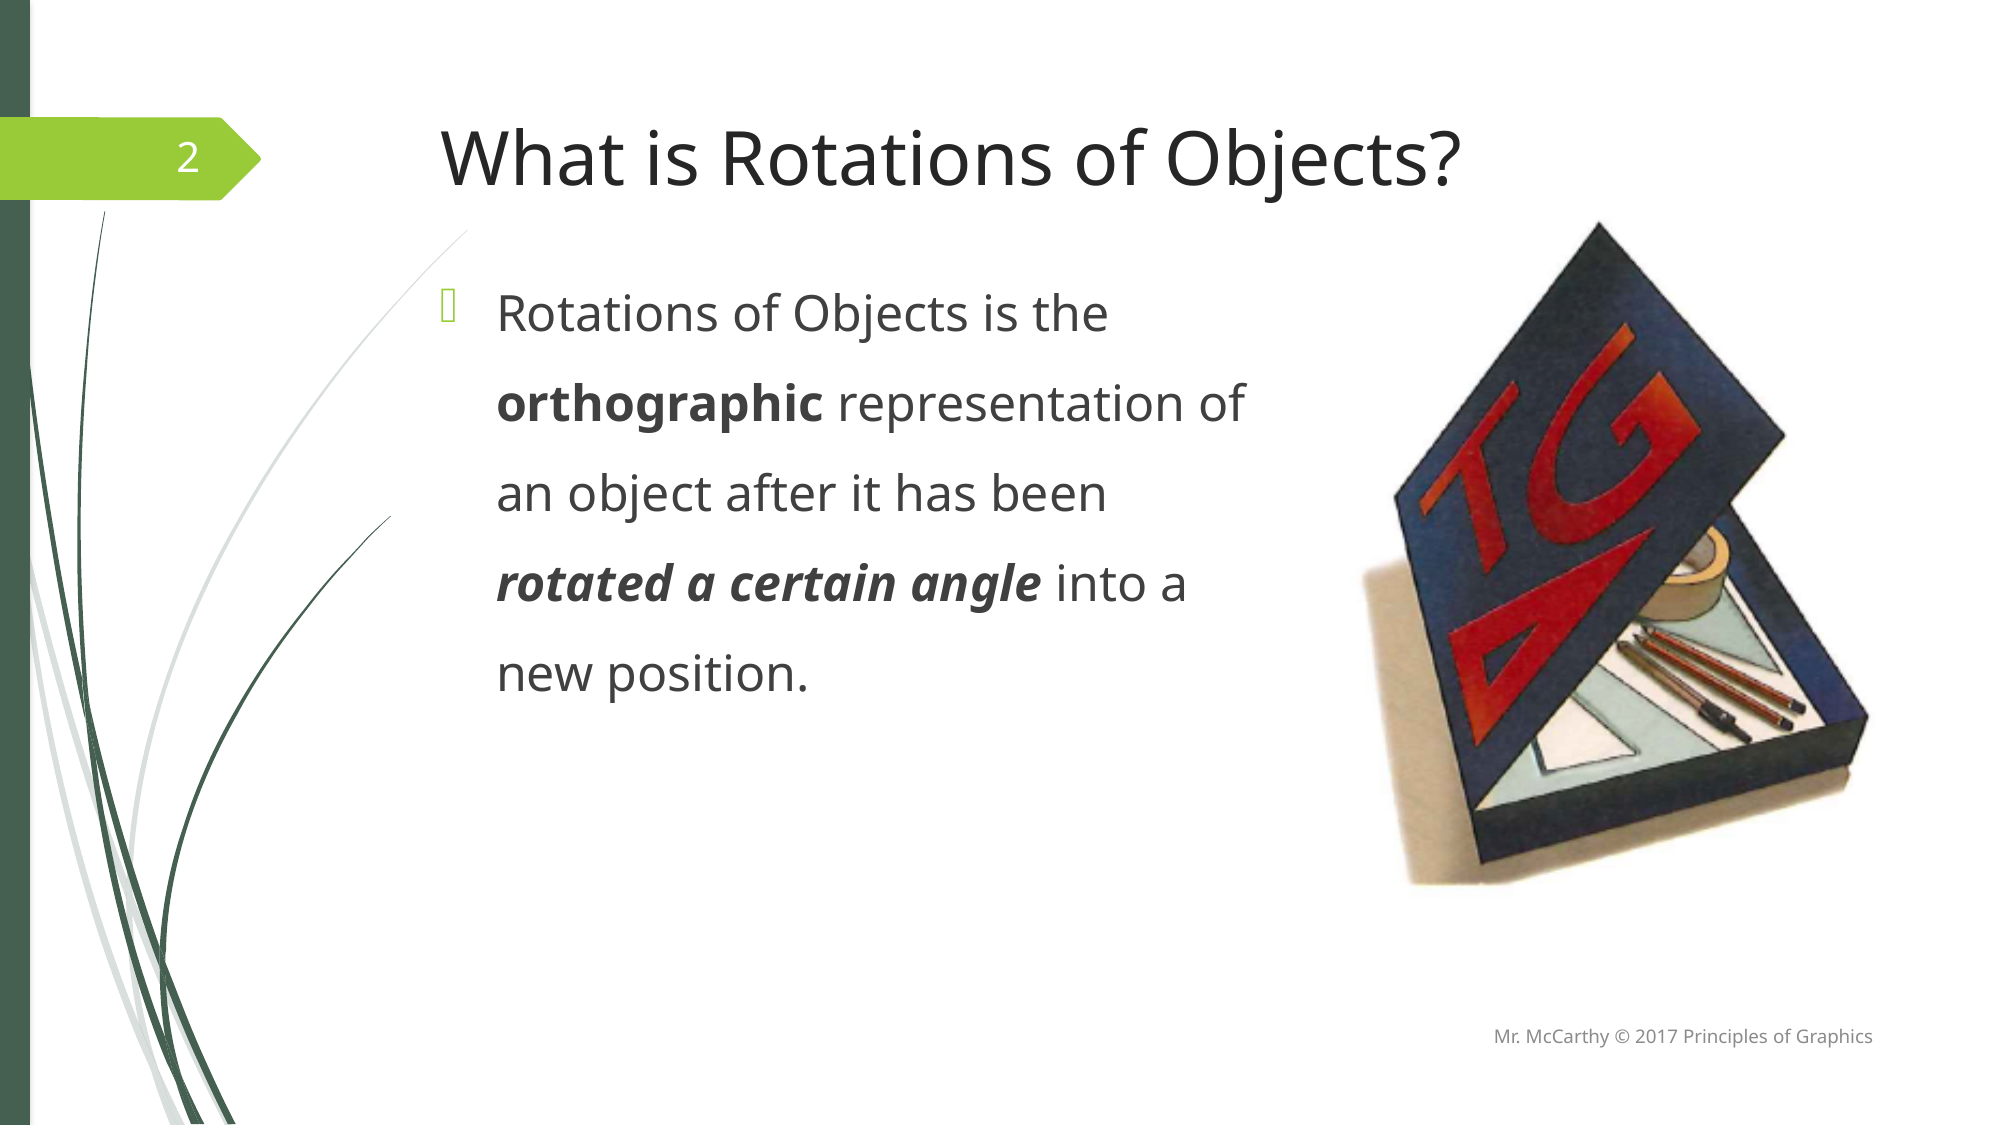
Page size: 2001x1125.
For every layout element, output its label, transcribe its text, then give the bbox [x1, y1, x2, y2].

list Rotations of Objects is the orthographic representation of an object after it has been rotated a certain angle into a new position. [424, 243, 1266, 970]
slide_number Mr. McCarthy © 2017 Principles of Graphics [1421, 1005, 1888, 1067]
title What is Rotations of Objects? [425, 102, 1888, 218]
picture [1328, 188, 1931, 979]
slide_number 2 [87, 129, 216, 190]
